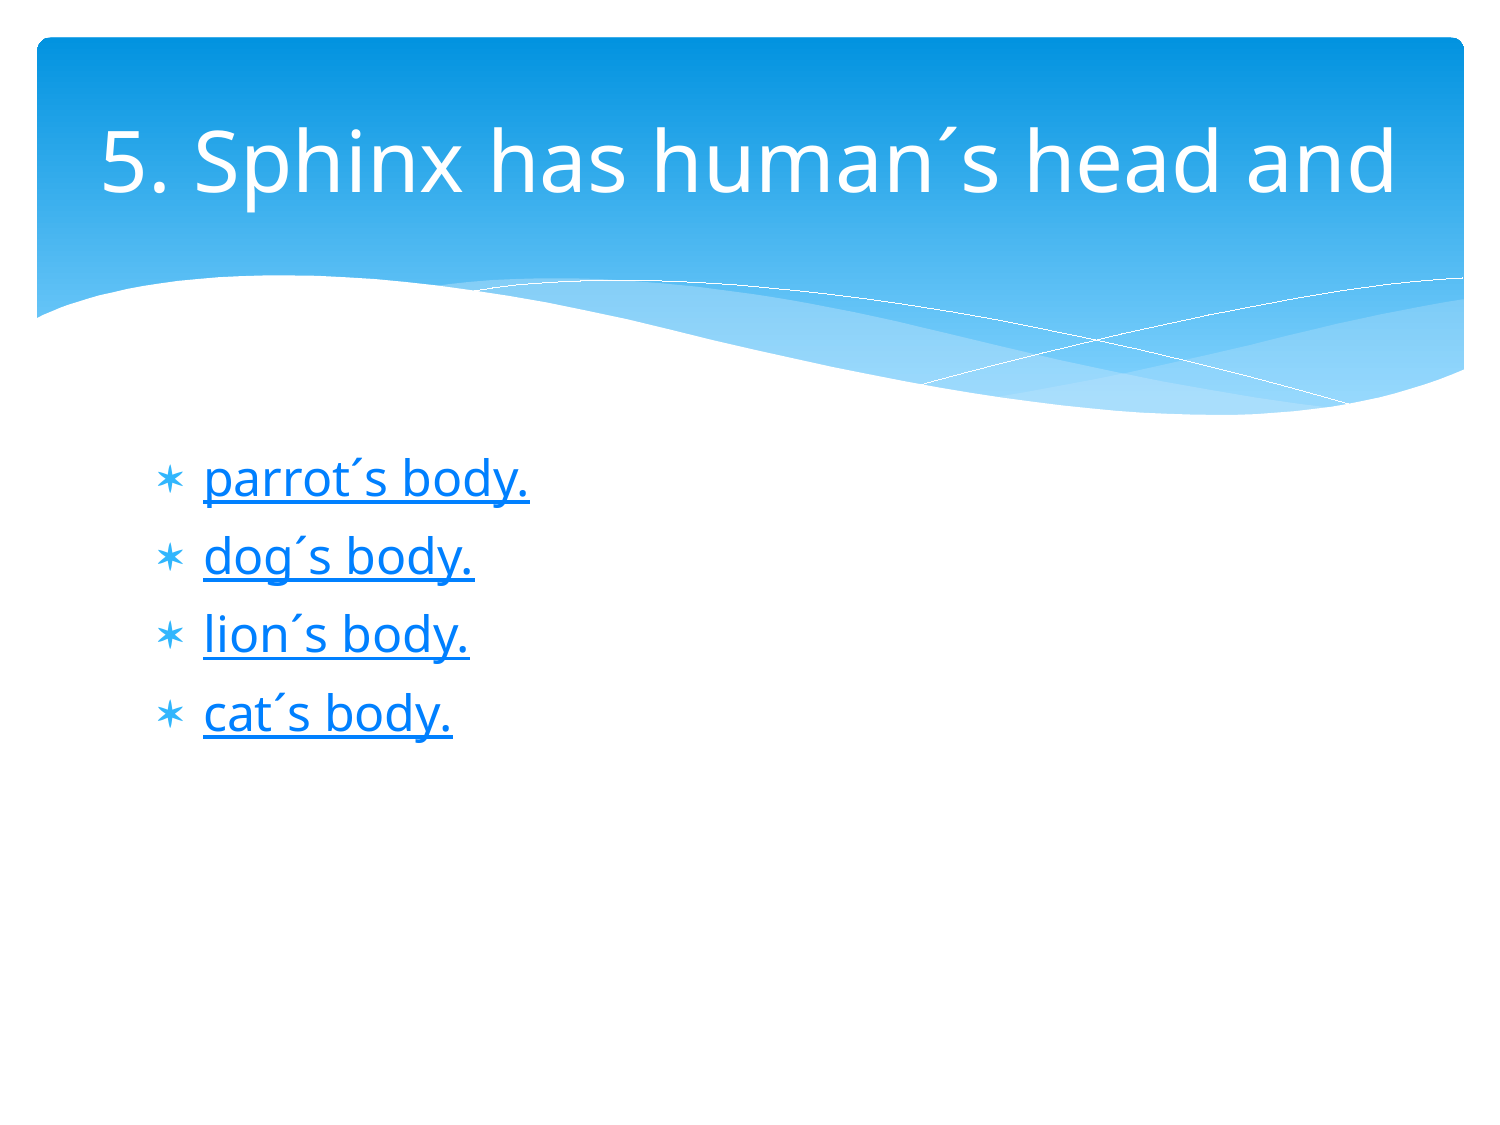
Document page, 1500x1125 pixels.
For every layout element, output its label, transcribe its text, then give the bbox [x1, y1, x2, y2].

title 5. Sphinx has human´s head and [75, 55, 1425, 261]
list parrot´s body. dog´s body. lion´s body. cat´s body. [143, 438, 1359, 1005]
